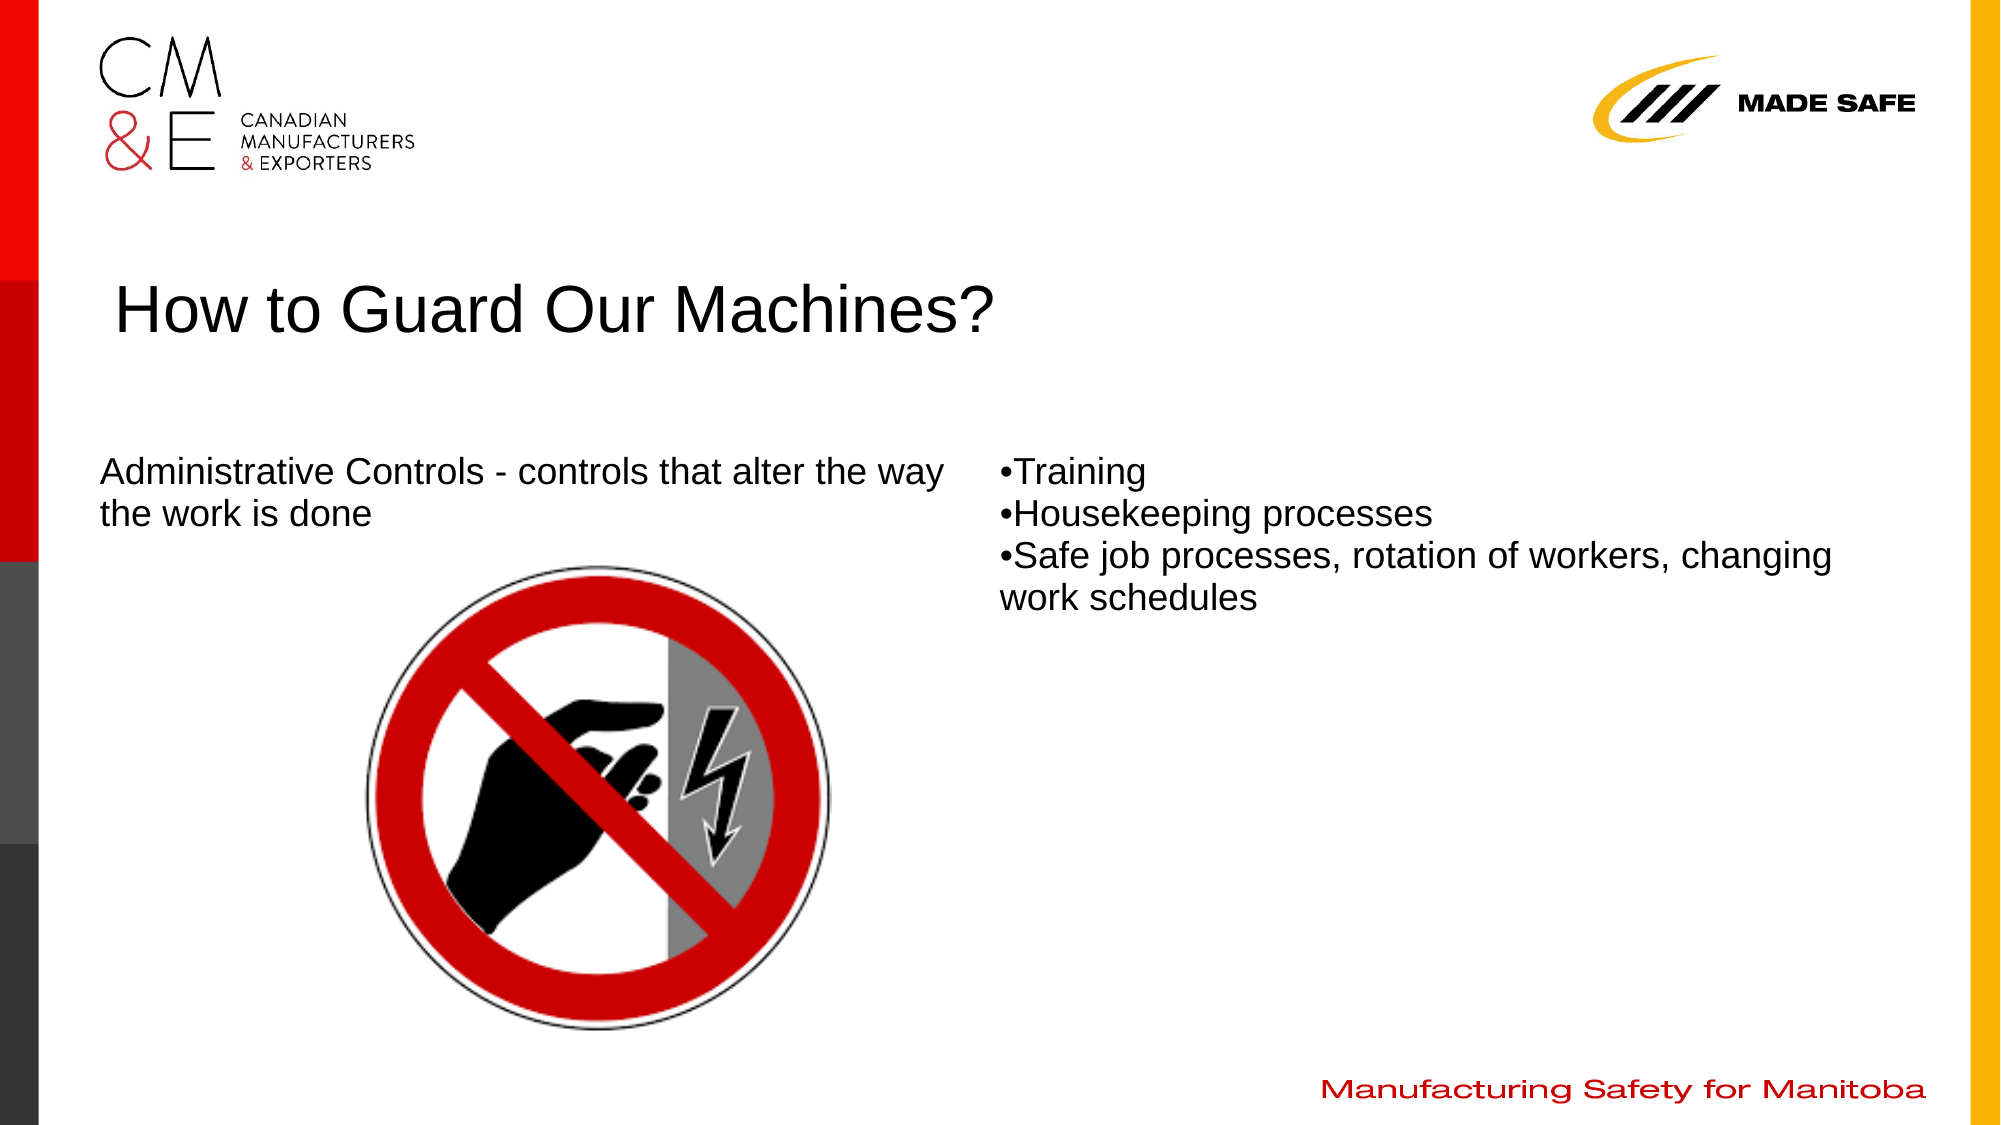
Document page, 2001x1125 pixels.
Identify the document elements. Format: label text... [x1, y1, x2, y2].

picture [0, 0, 2001, 1125]
title How to Guard Our Machines? [99, 212, 1900, 400]
table_header Training Housekeeping processes Safe job processes, rotation of workers, changing work schedules [1000, 451, 1900, 619]
table_header Administrative Controls - controls that alter the way the work is done [100, 451, 1000, 619]
